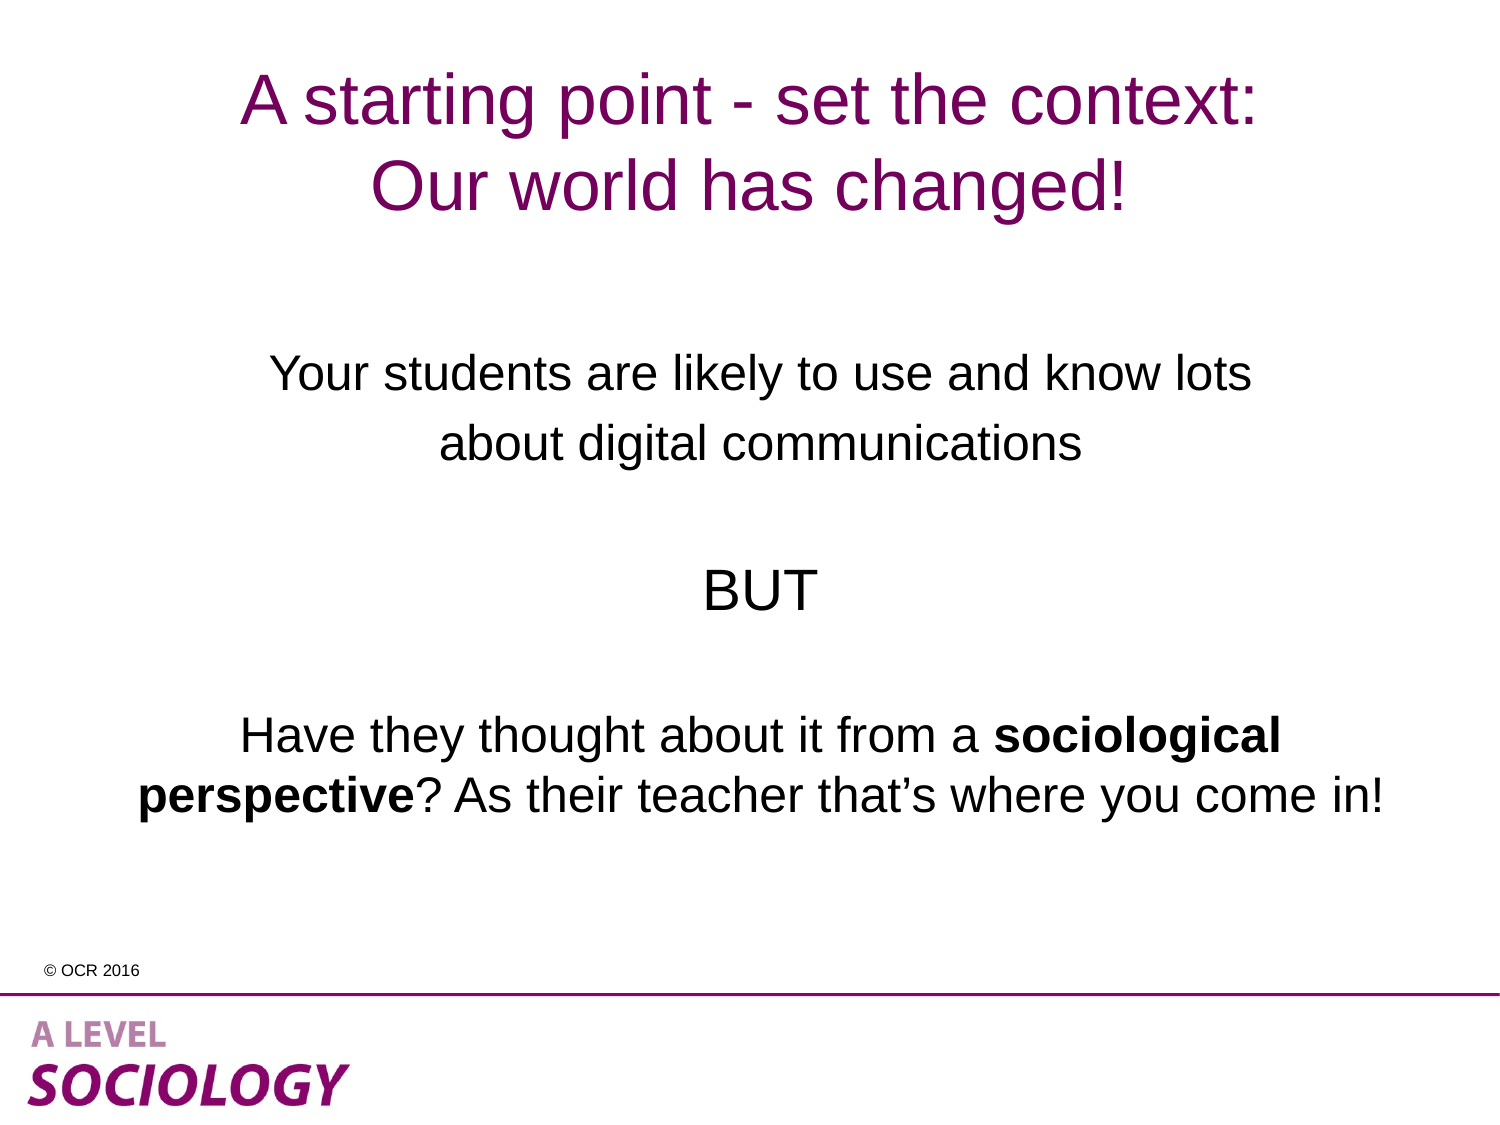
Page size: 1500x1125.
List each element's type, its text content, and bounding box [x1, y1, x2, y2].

picture [0, 993, 1500, 1125]
list Your students are likely to use and know lots about digital communications BUT Have they thought about it from a sociological perspective? As their teacher that’s where you come in! [75, 333, 1447, 870]
title A starting point ‐ set the context: Our world has changed! [75, 45, 1425, 233]
